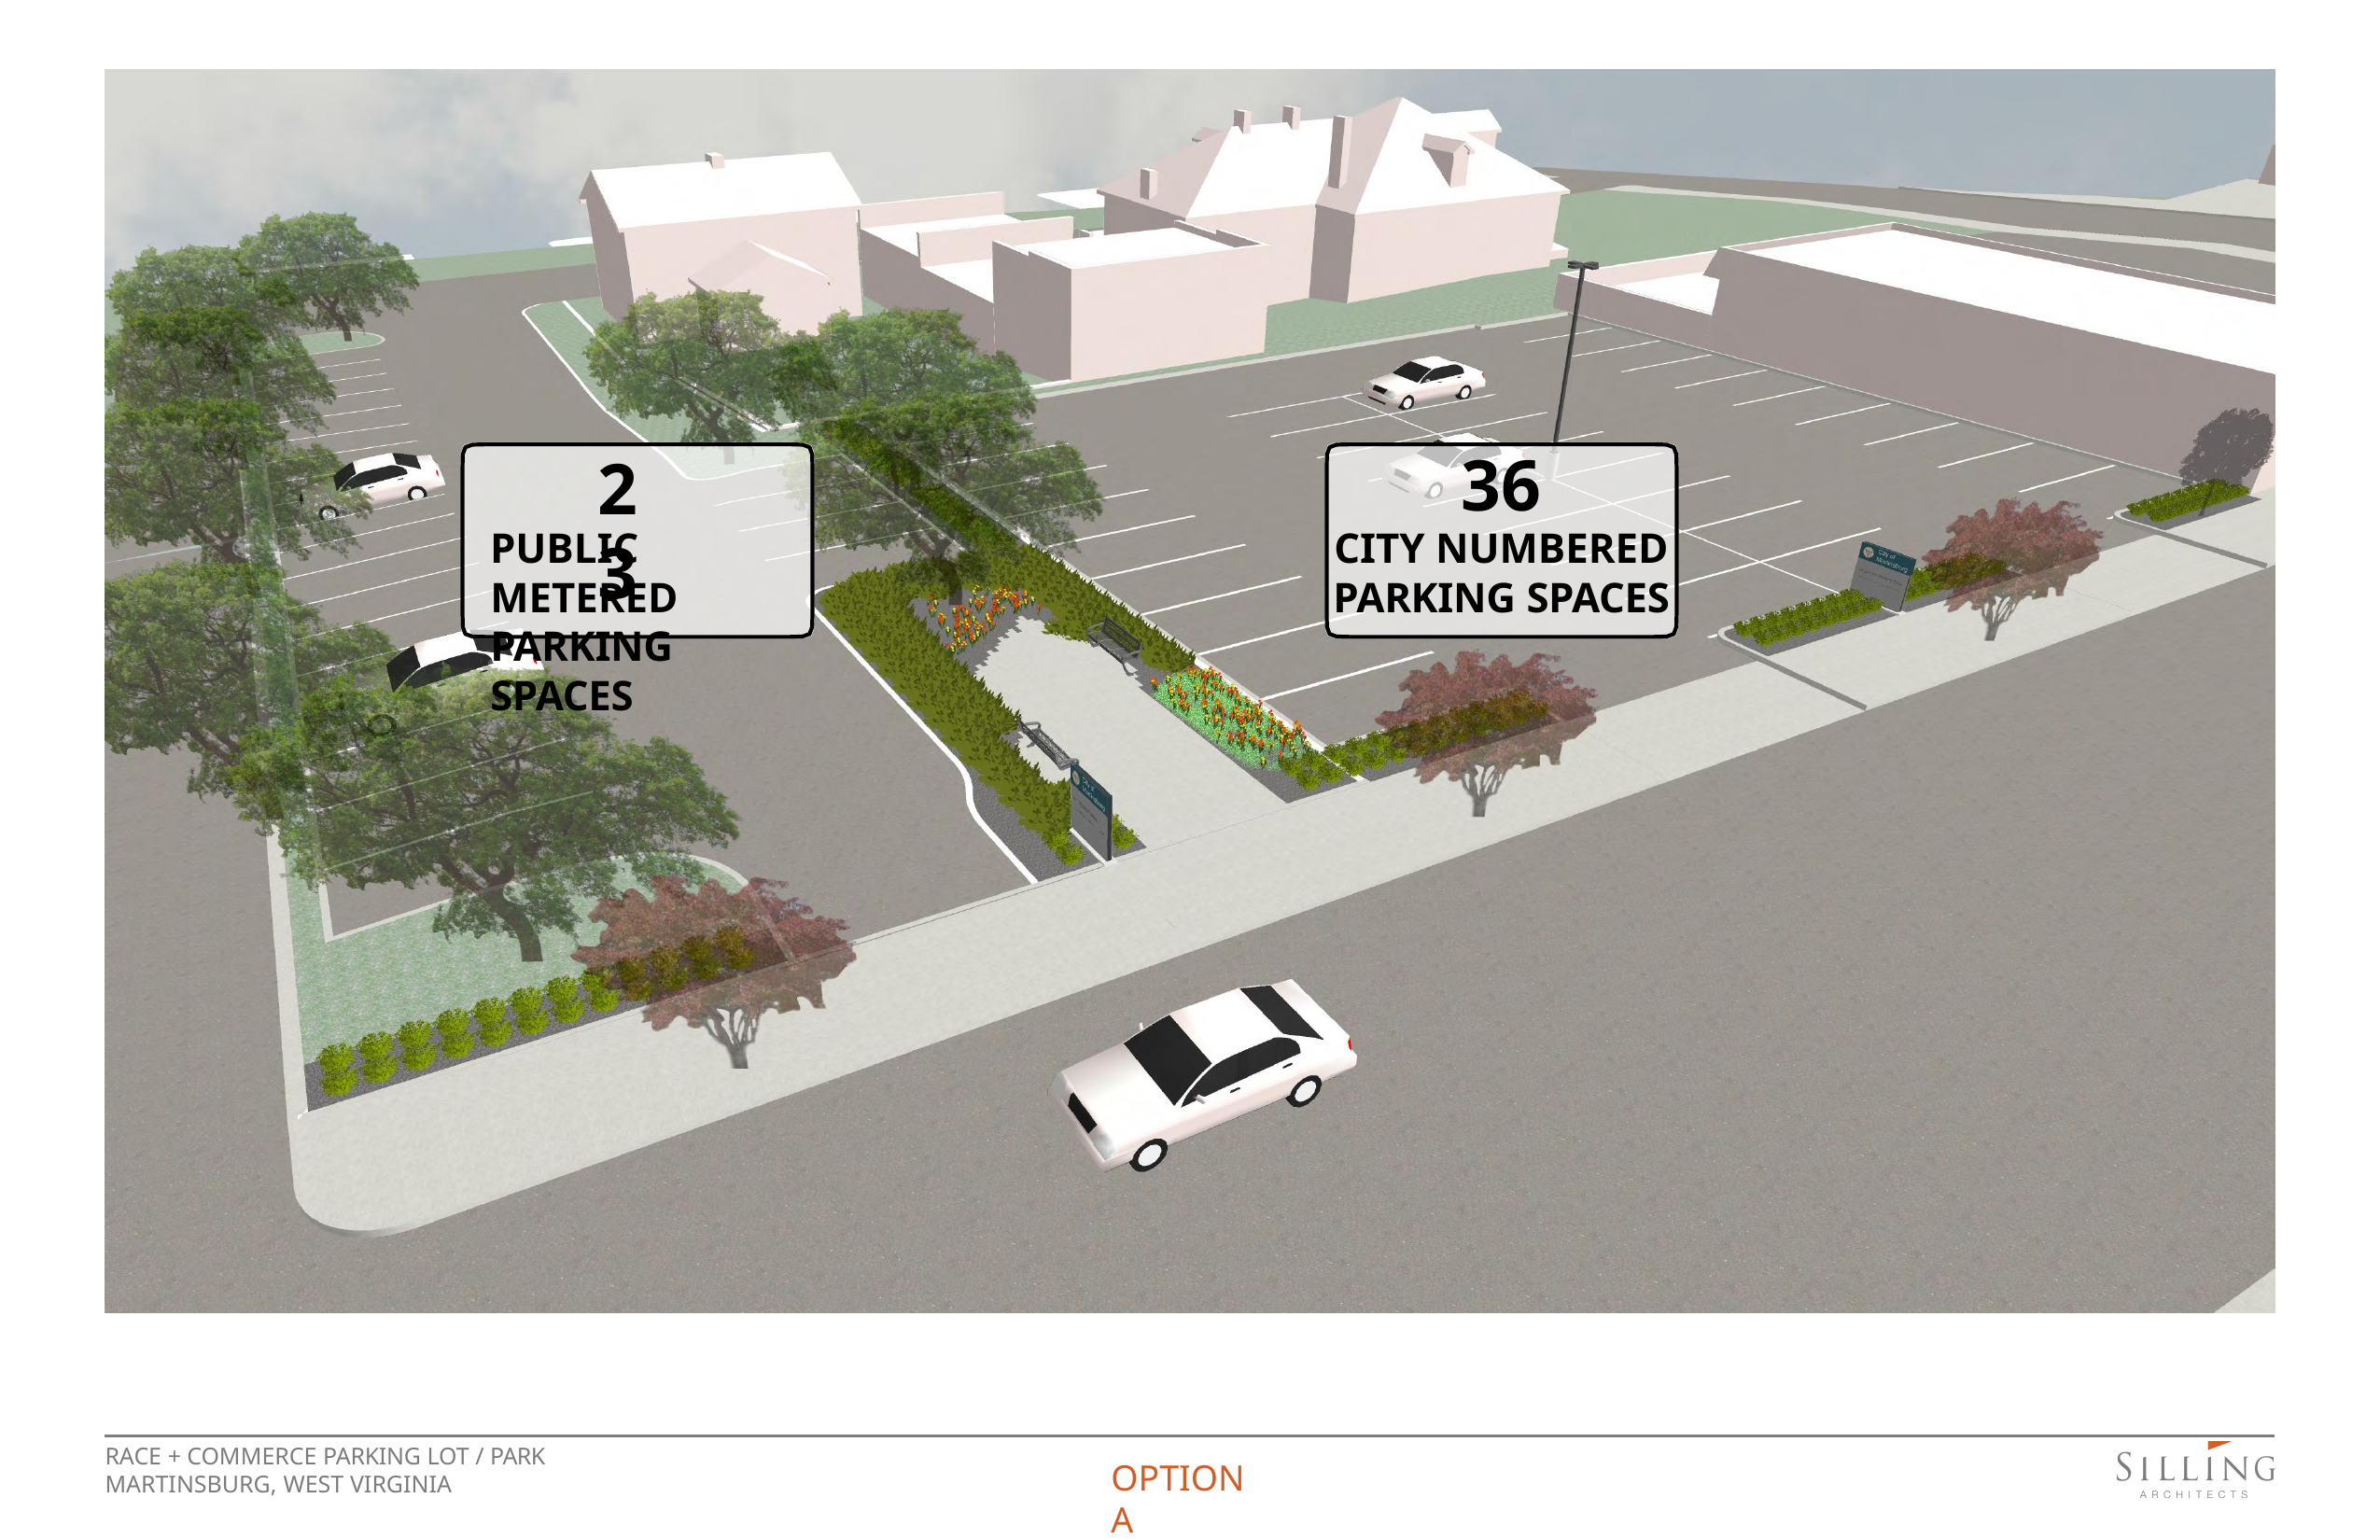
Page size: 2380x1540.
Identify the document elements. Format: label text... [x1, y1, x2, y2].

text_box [105, 69, 2275, 1314]
text_box OPTION A [1109, 1455, 1271, 1540]
picture [2114, 1441, 2275, 1502]
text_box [460, 441, 1679, 639]
footer RACE + COMMERCE PARKING LOT / PARK MARTINSBURG, WEST VIRGINIA [103, 1440, 559, 1540]
